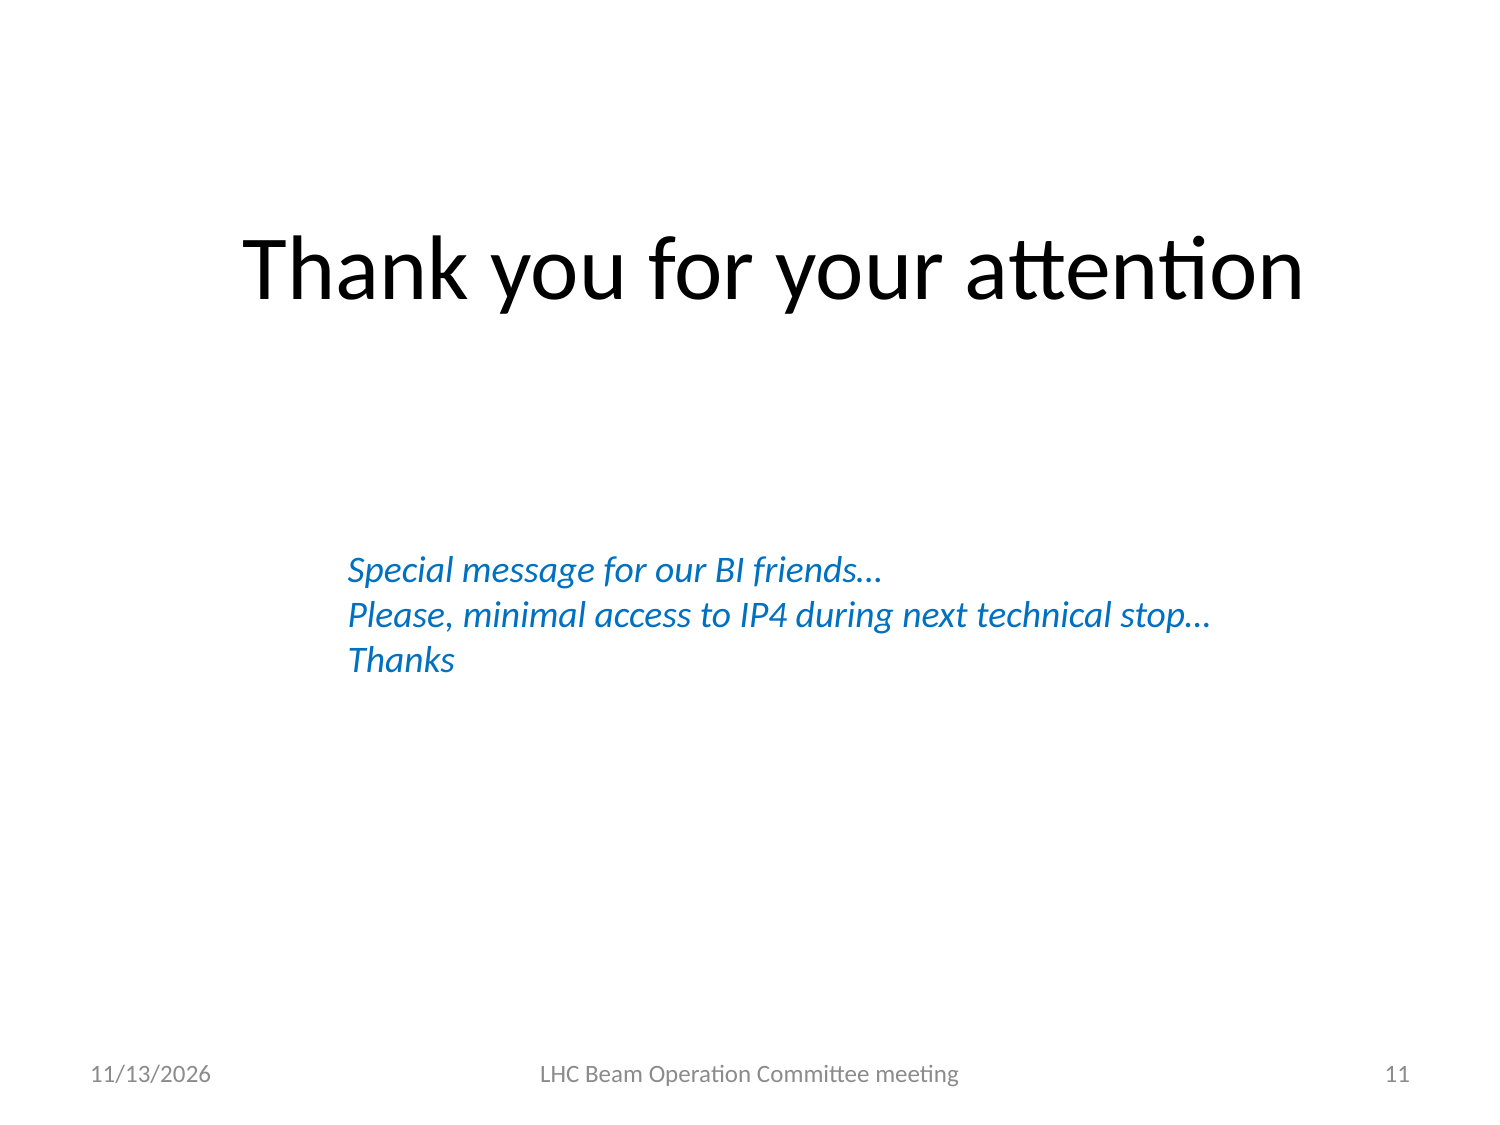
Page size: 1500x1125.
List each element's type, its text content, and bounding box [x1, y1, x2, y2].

title Thank you for your attention [99, 125, 1450, 400]
text_box Special message for our BI friends… Please, minimal access to IP4 during next technical stop… Thanks [333, 537, 1227, 688]
slide_number 11 [1074, 1042, 1425, 1103]
footer LHC Beam Operation Committee meeting [512, 1042, 988, 1103]
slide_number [75, 1042, 425, 1103]
